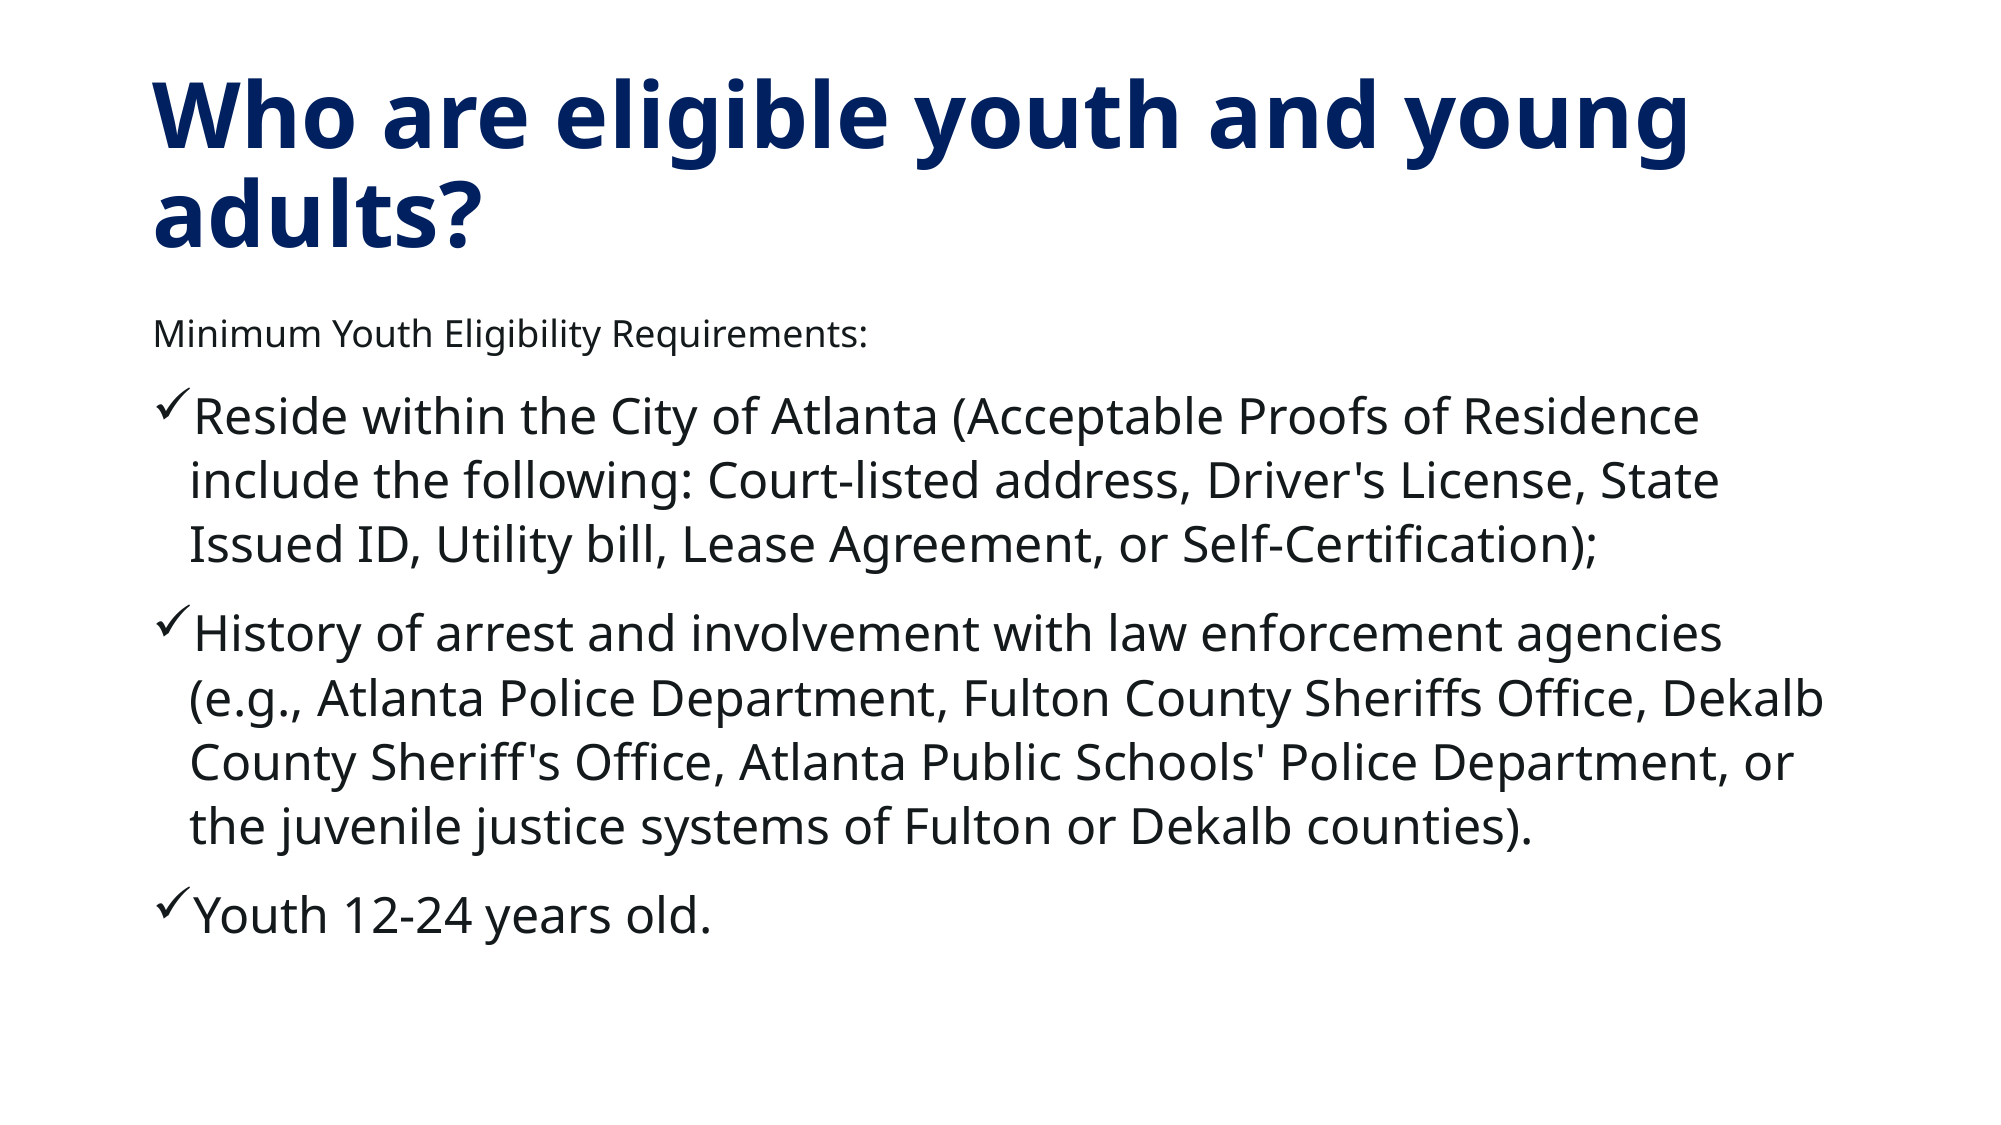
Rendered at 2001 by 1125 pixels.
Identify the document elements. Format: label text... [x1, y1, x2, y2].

title Who are eligible youth and young adults? [137, 59, 1863, 278]
list Minimum Youth Eligibility Requirements: Reside within the City of Atlanta (Acceptable Proofs of Residence include the following: Court-listed address, Driver's License, State Issued ID, Utility bill, Lease Agreement, or Self-Certification); History of arrest and involvement with law enforcement agencies (e.g., Atlanta Police Department, Fulton County Sheriffs Office, Dekalb County Sheriff's Office, Atlanta Public Schools' Police Department, or the juvenile justice systems of Fulton or Dekalb counties). Youth 12-24 years old. [137, 299, 1863, 1014]
